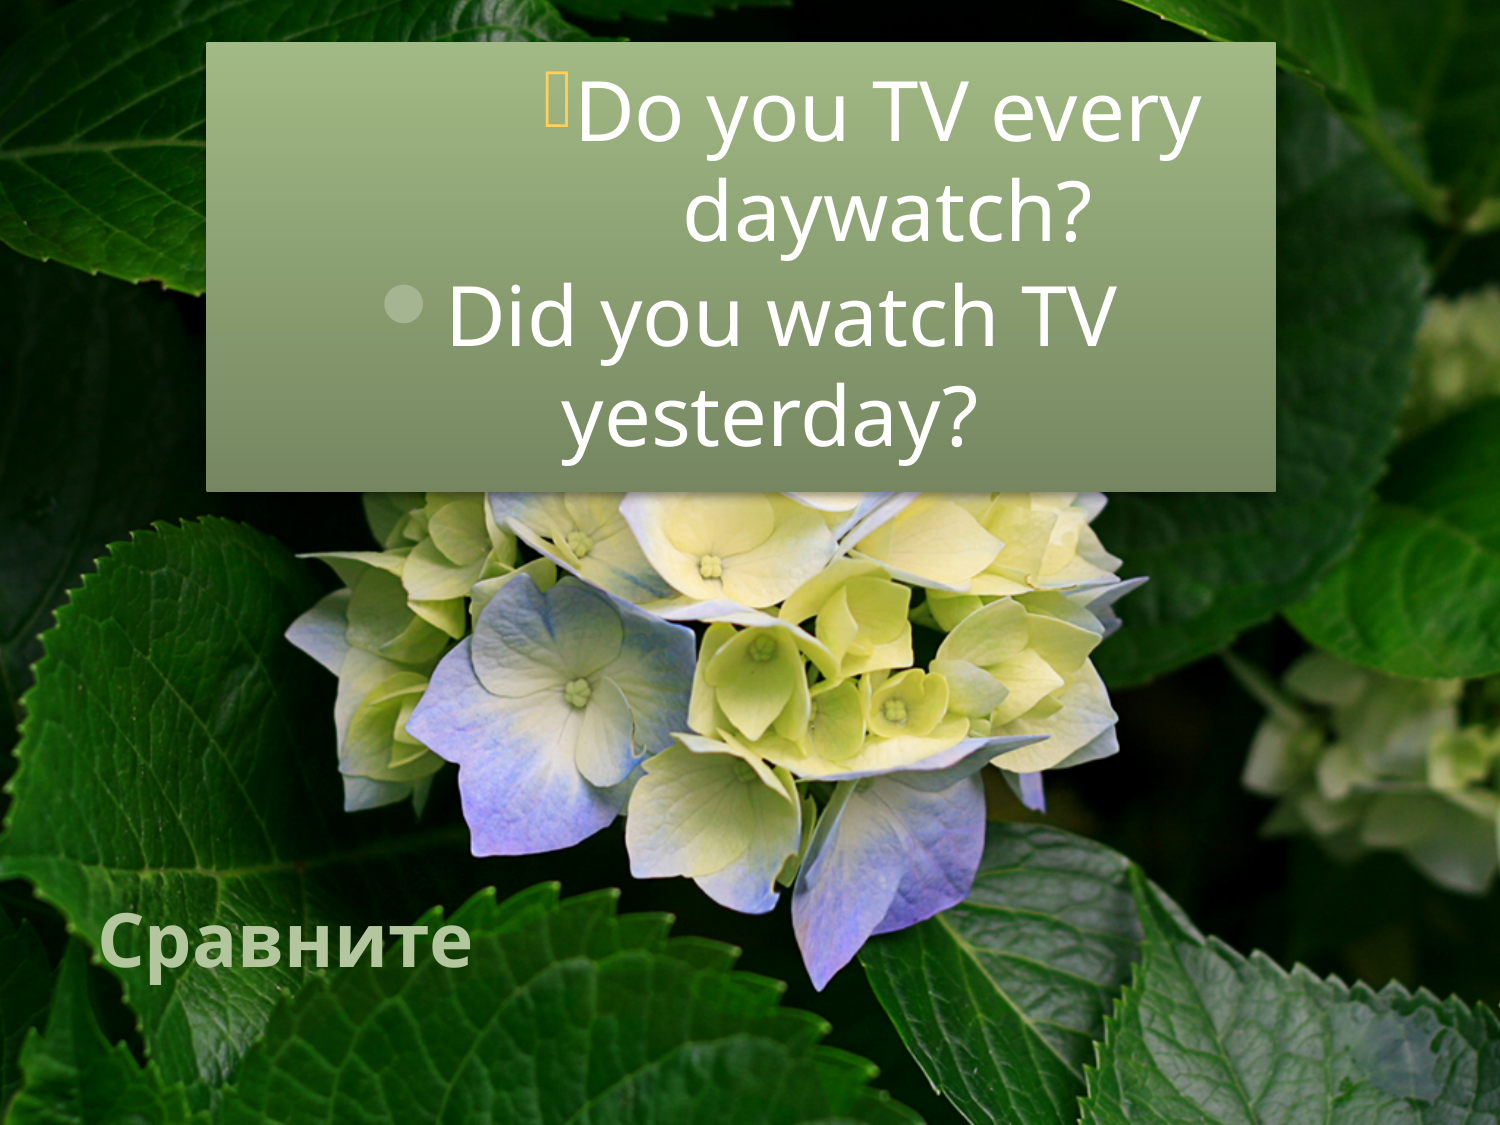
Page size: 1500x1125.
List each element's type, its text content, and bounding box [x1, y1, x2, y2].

list Do you TV every daywatch? Did you watch TV yesterday? [206, 42, 1276, 492]
title Сравните [82, 817, 1425, 991]
picture [0, 0, 1500, 1125]
